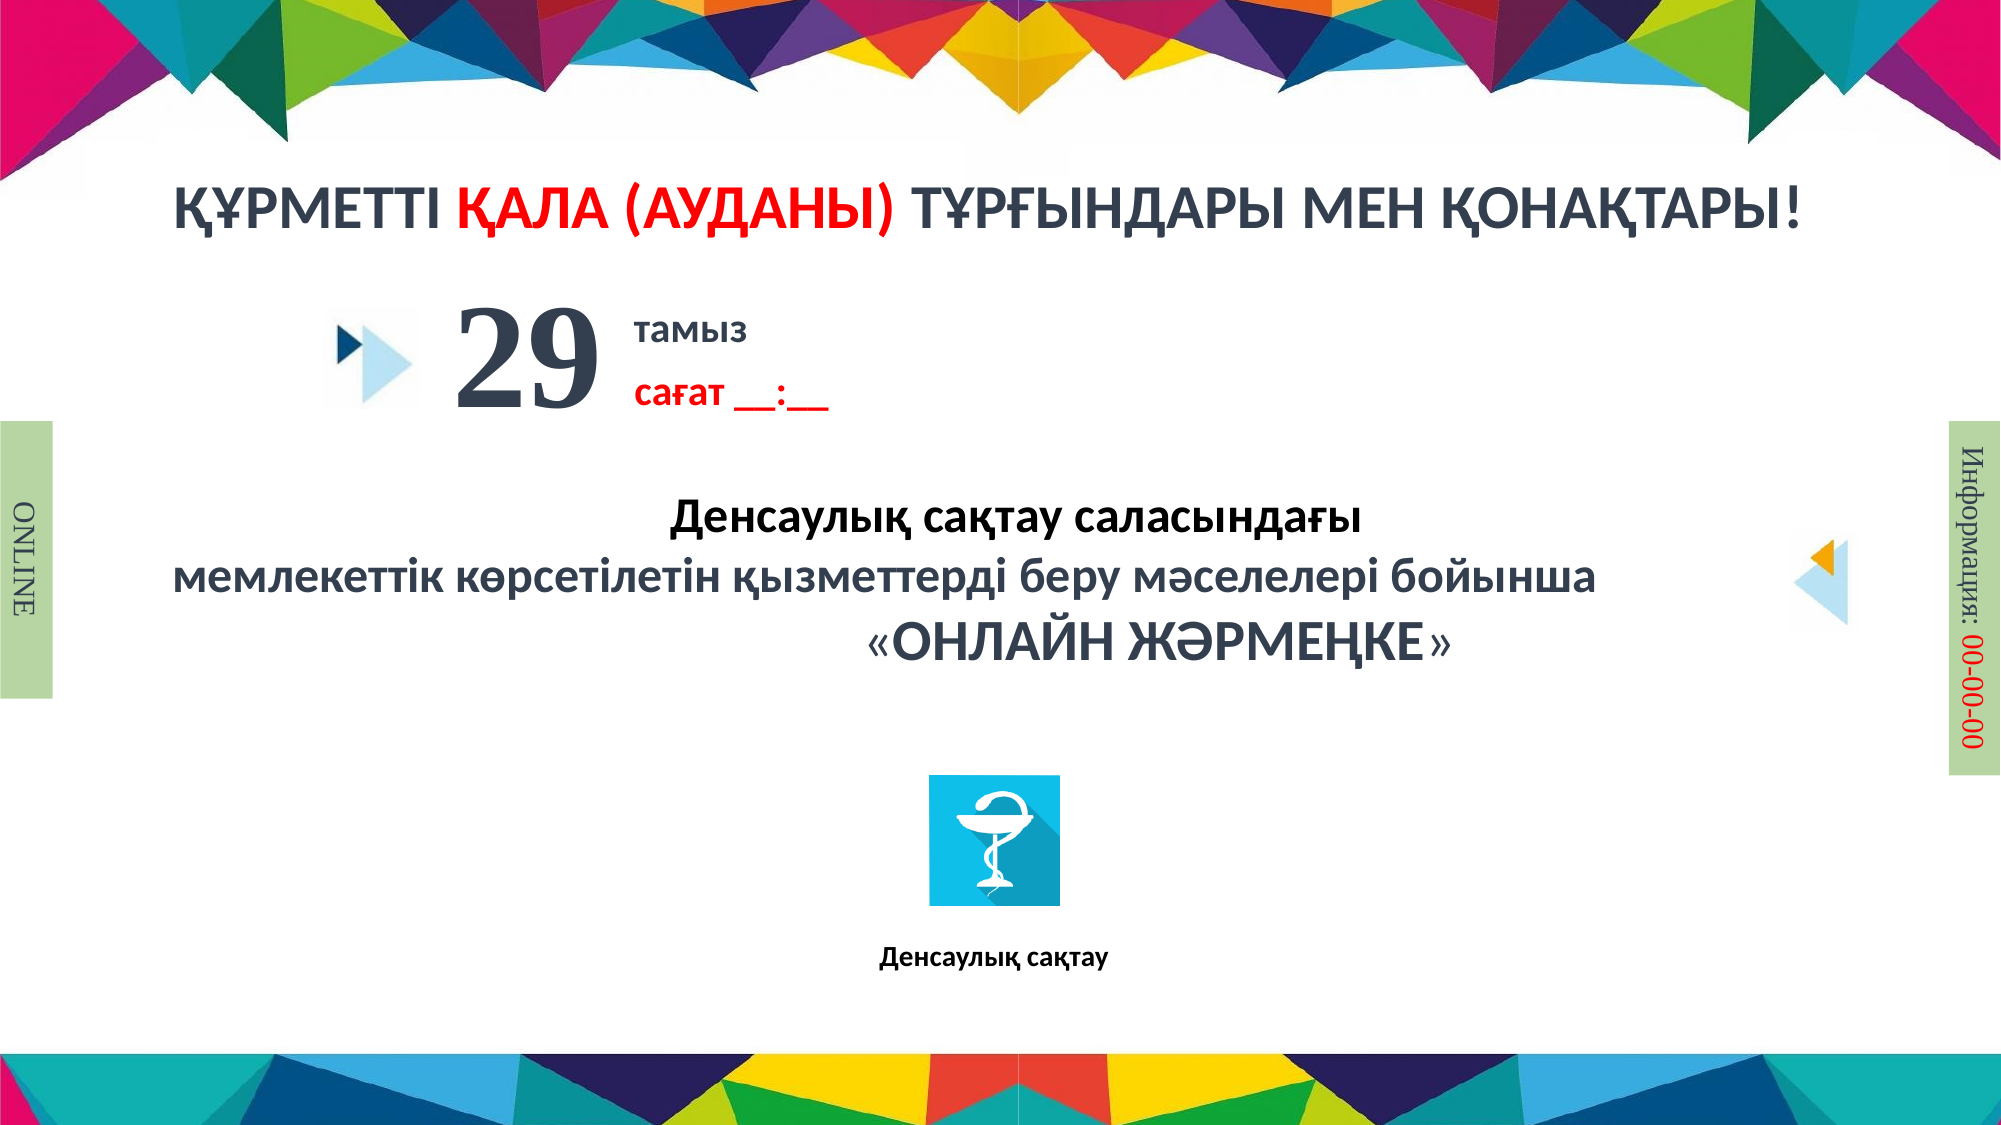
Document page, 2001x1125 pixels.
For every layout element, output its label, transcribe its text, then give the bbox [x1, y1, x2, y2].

picture [0, 1045, 2001, 1125]
text_box тамыз [618, 293, 763, 359]
text_box Денсаулық сақтау саласындағы мемлекеттік көрсетілетін қызметтерді беру мәселелері бойынша «ОНЛАЙН ЖӘРМЕҢКЕ» [145, 474, 1889, 725]
text_box Информация: 00-00-00 [1948, 421, 2000, 776]
text_box сағат __:__ [619, 356, 844, 422]
text_box ҚҰРМЕТТІ ҚАЛА (АУДАНЫ) ТҰРҒЫНДАРЫ МЕН ҚОНАҚТАРЫ! [159, 176, 1833, 249]
picture [1790, 530, 1858, 632]
text_box Денсаулық сақтау [864, 929, 1124, 980]
picture [0, 0, 2001, 199]
picture [323, 307, 420, 409]
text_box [974, 621, 995, 632]
text_box 29 [437, 249, 618, 445]
text_box ONLINE [0, 421, 53, 699]
picture [958, 792, 1033, 887]
